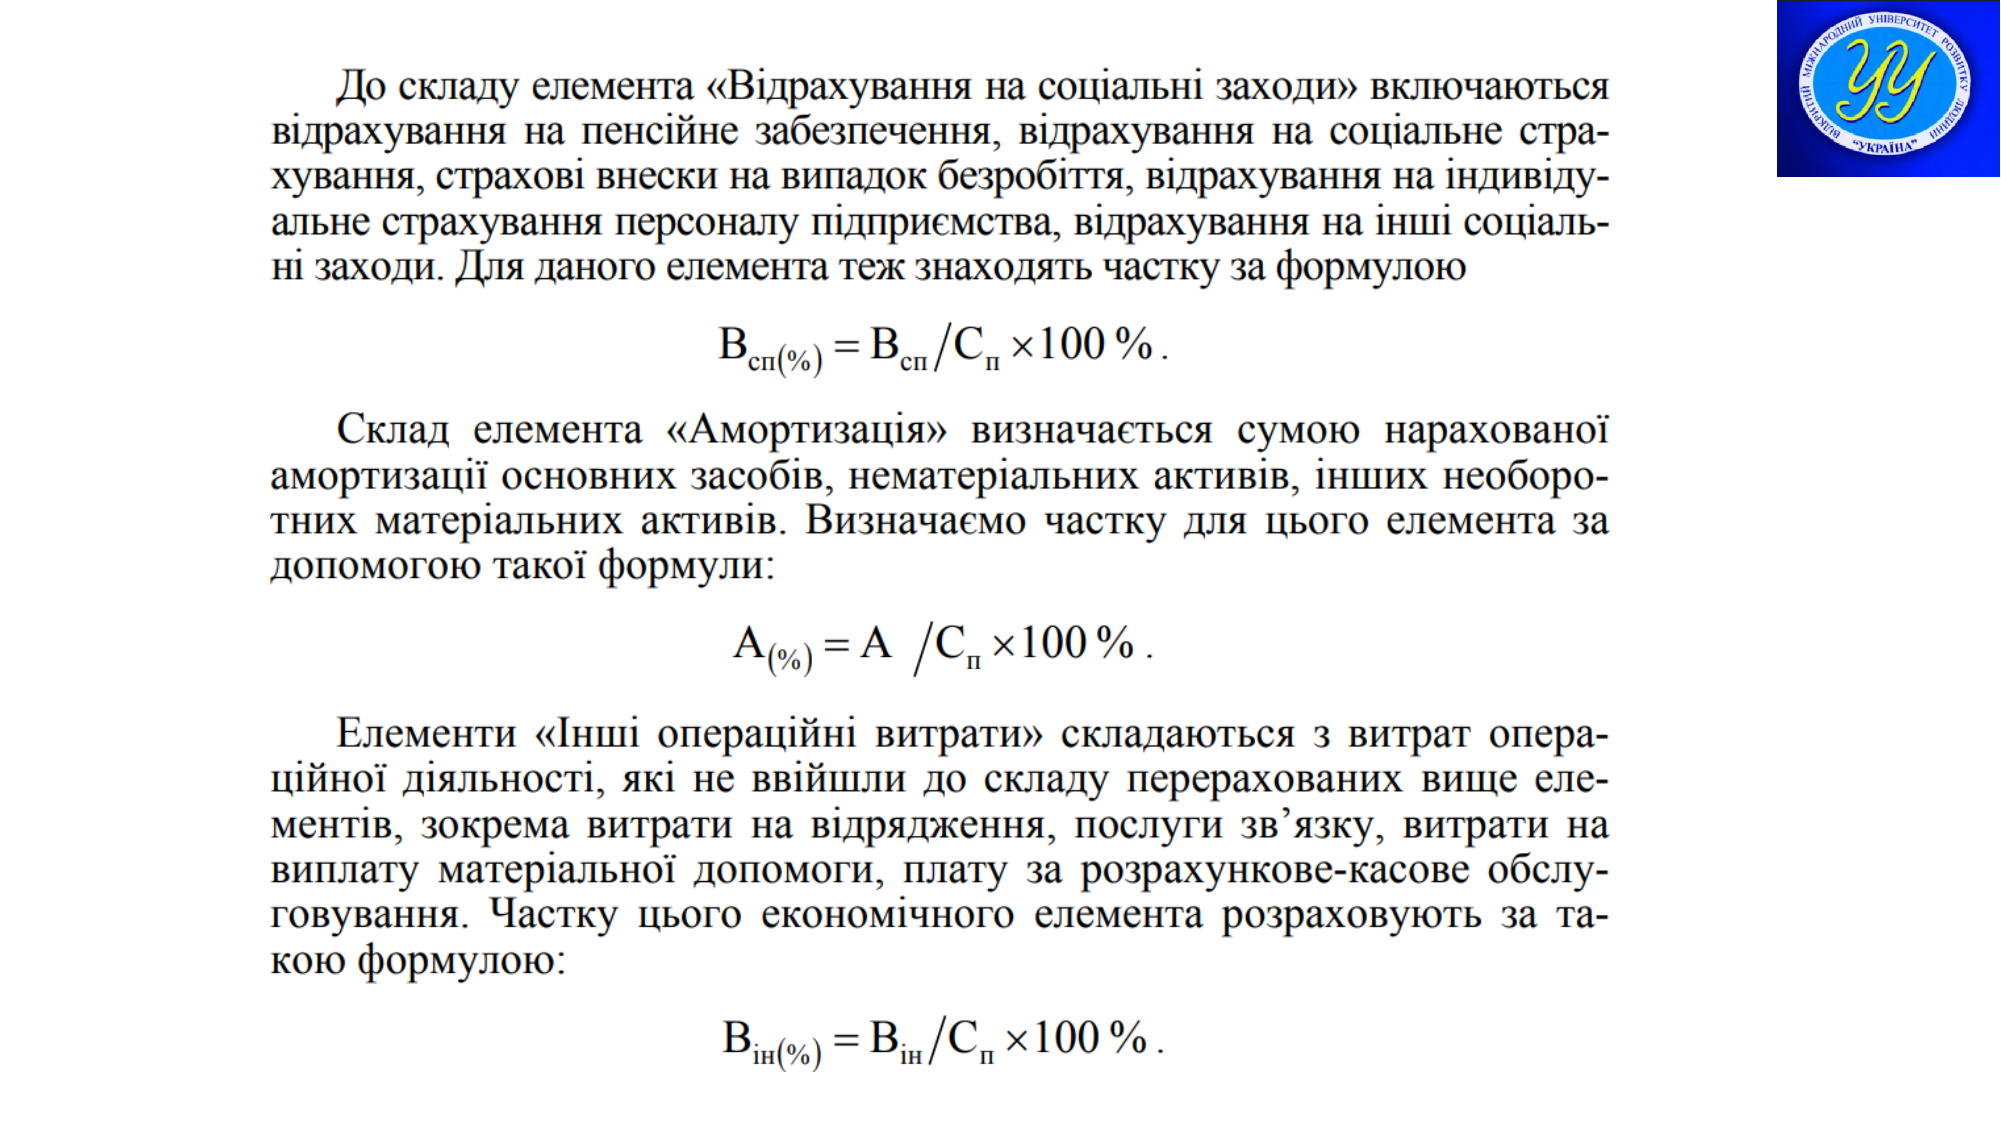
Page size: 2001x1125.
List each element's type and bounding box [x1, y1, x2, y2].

picture [1777, 0, 2000, 177]
picture [240, 53, 1626, 1072]
